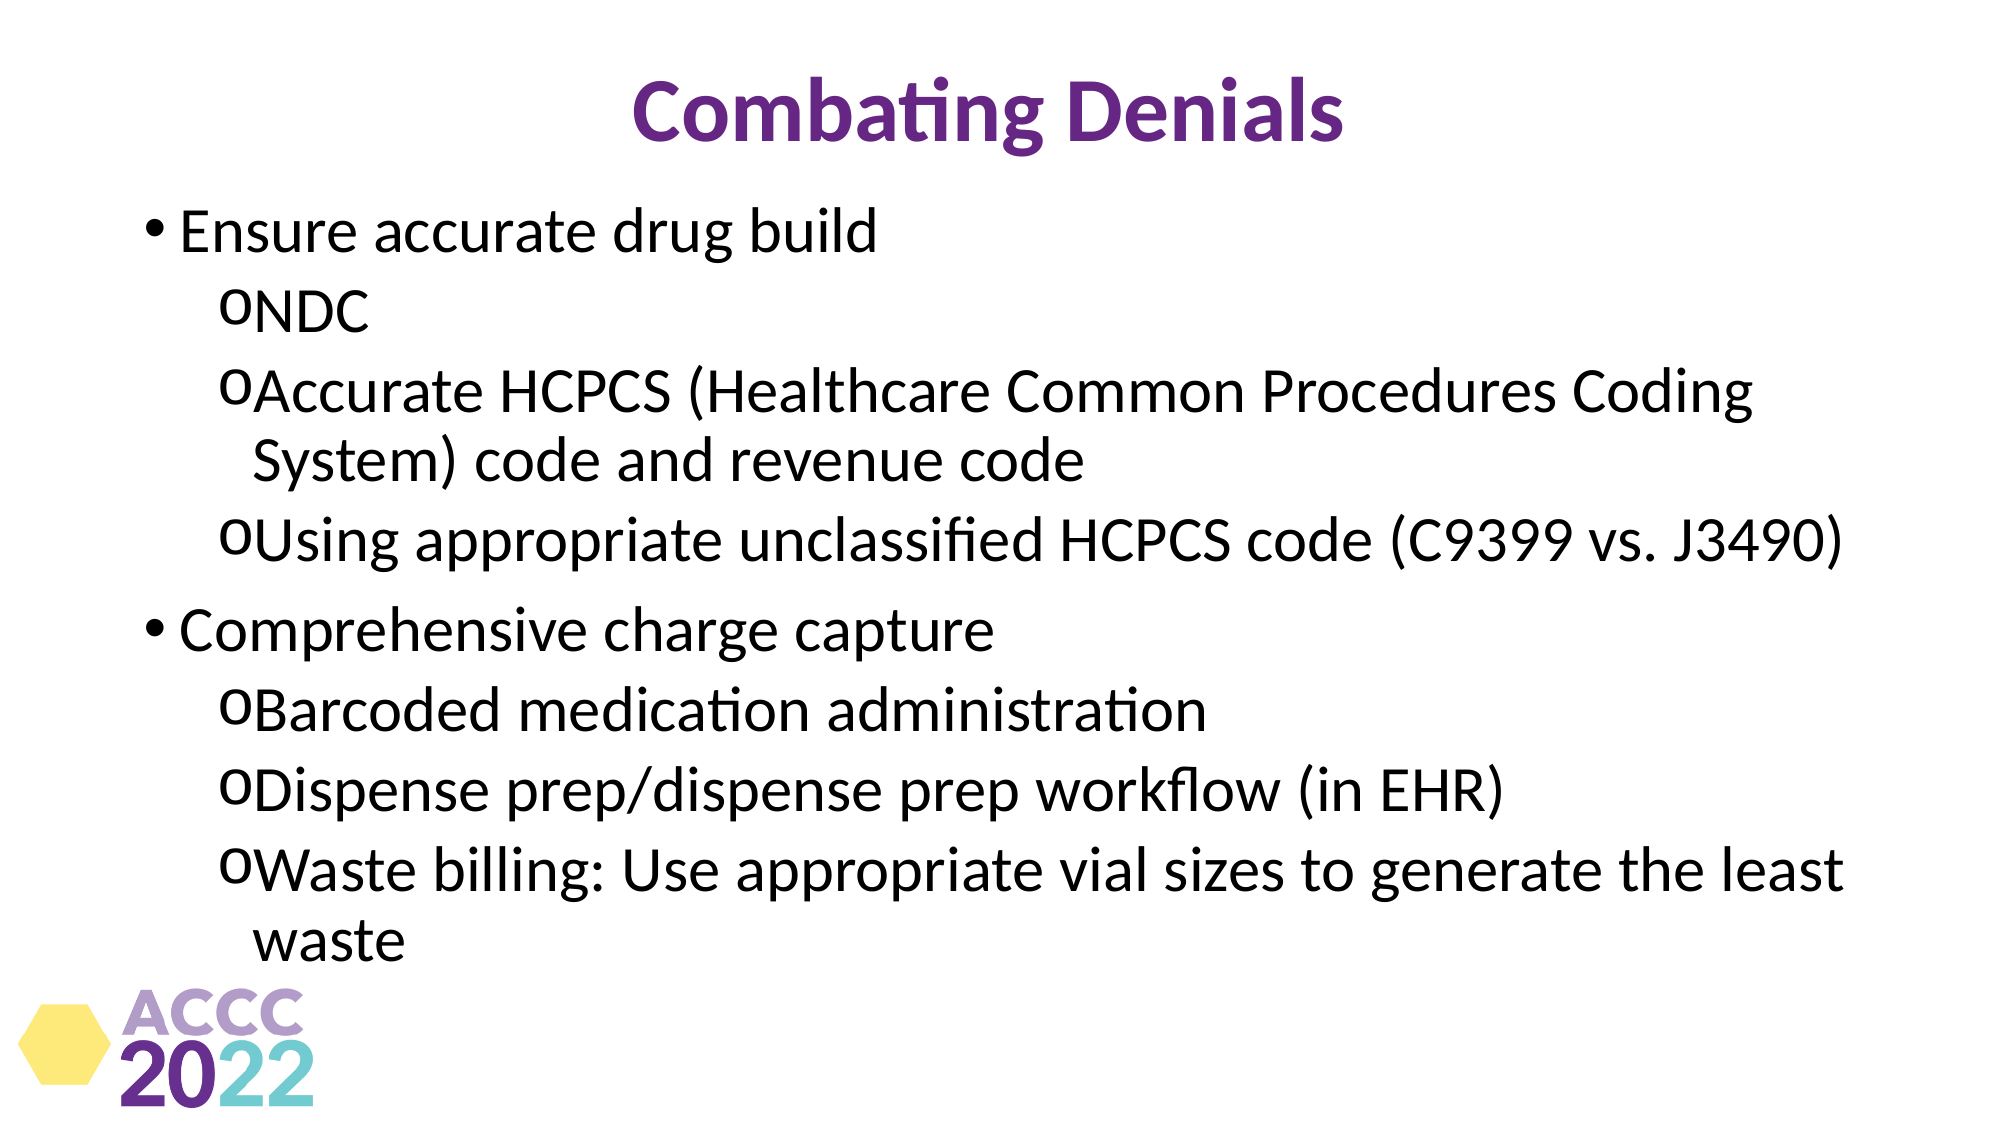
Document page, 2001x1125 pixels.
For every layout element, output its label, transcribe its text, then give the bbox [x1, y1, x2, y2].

title Combating Denials [137, 34, 1863, 188]
picture [0, 976, 348, 1125]
list Ensure accurate drug build NDC Accurate HCPCS (Healthcare Common Procedures Coding System) code and revenue code Using appropriate unclassified HCPCS code (C9399 vs. J3490) Comprehensive charge capture Barcoded medication administration Dispense prep/dispense prep workflow (in EHR) Waste billing: Use appropriate vial sizes to generate the least waste [128, 188, 1872, 1014]
